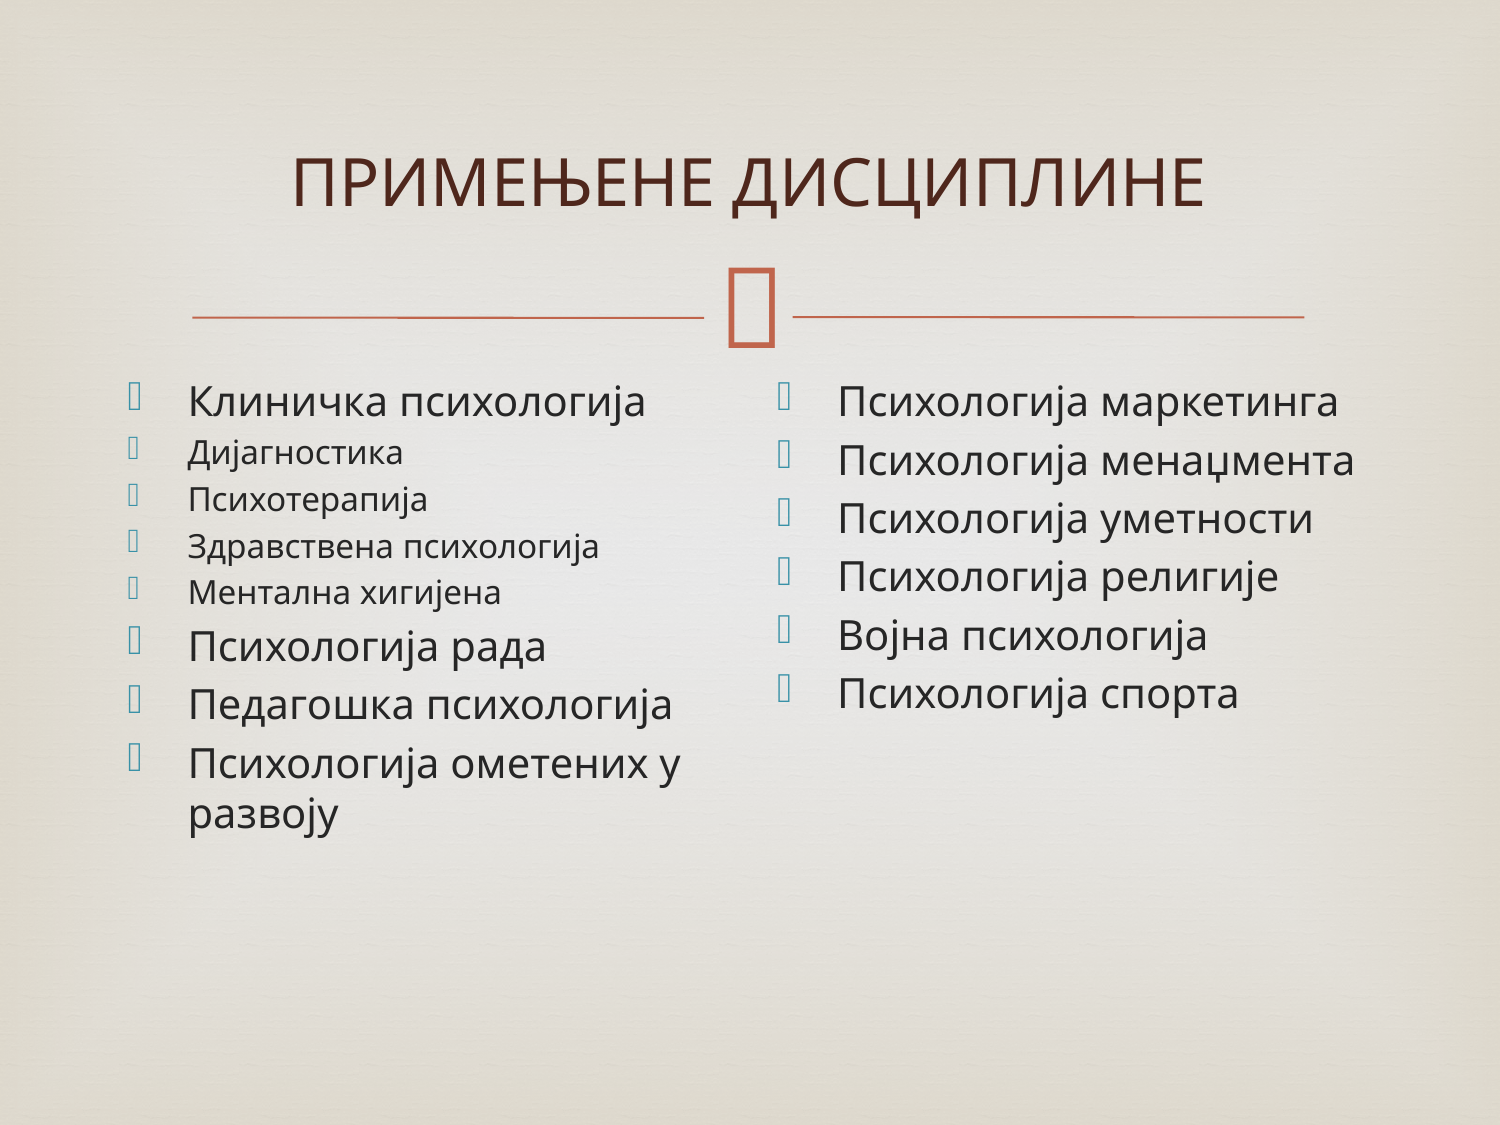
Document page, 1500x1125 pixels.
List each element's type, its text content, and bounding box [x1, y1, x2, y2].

list Клиничка психологија Дијагностика Психотерапија Здравствена психологија Ментална хигијена Психологија рада Педагошка психологија Психологија ометених у развоју [112, 367, 737, 1004]
title ПРИМЕЊЕНЕ ДИСЦИПЛИНЕ [112, 93, 1386, 267]
list Психологија маркетинга Психологија менаџмента Психологија уметности Психологија религије Војна психологија Психологија спорта [761, 367, 1386, 1004]
